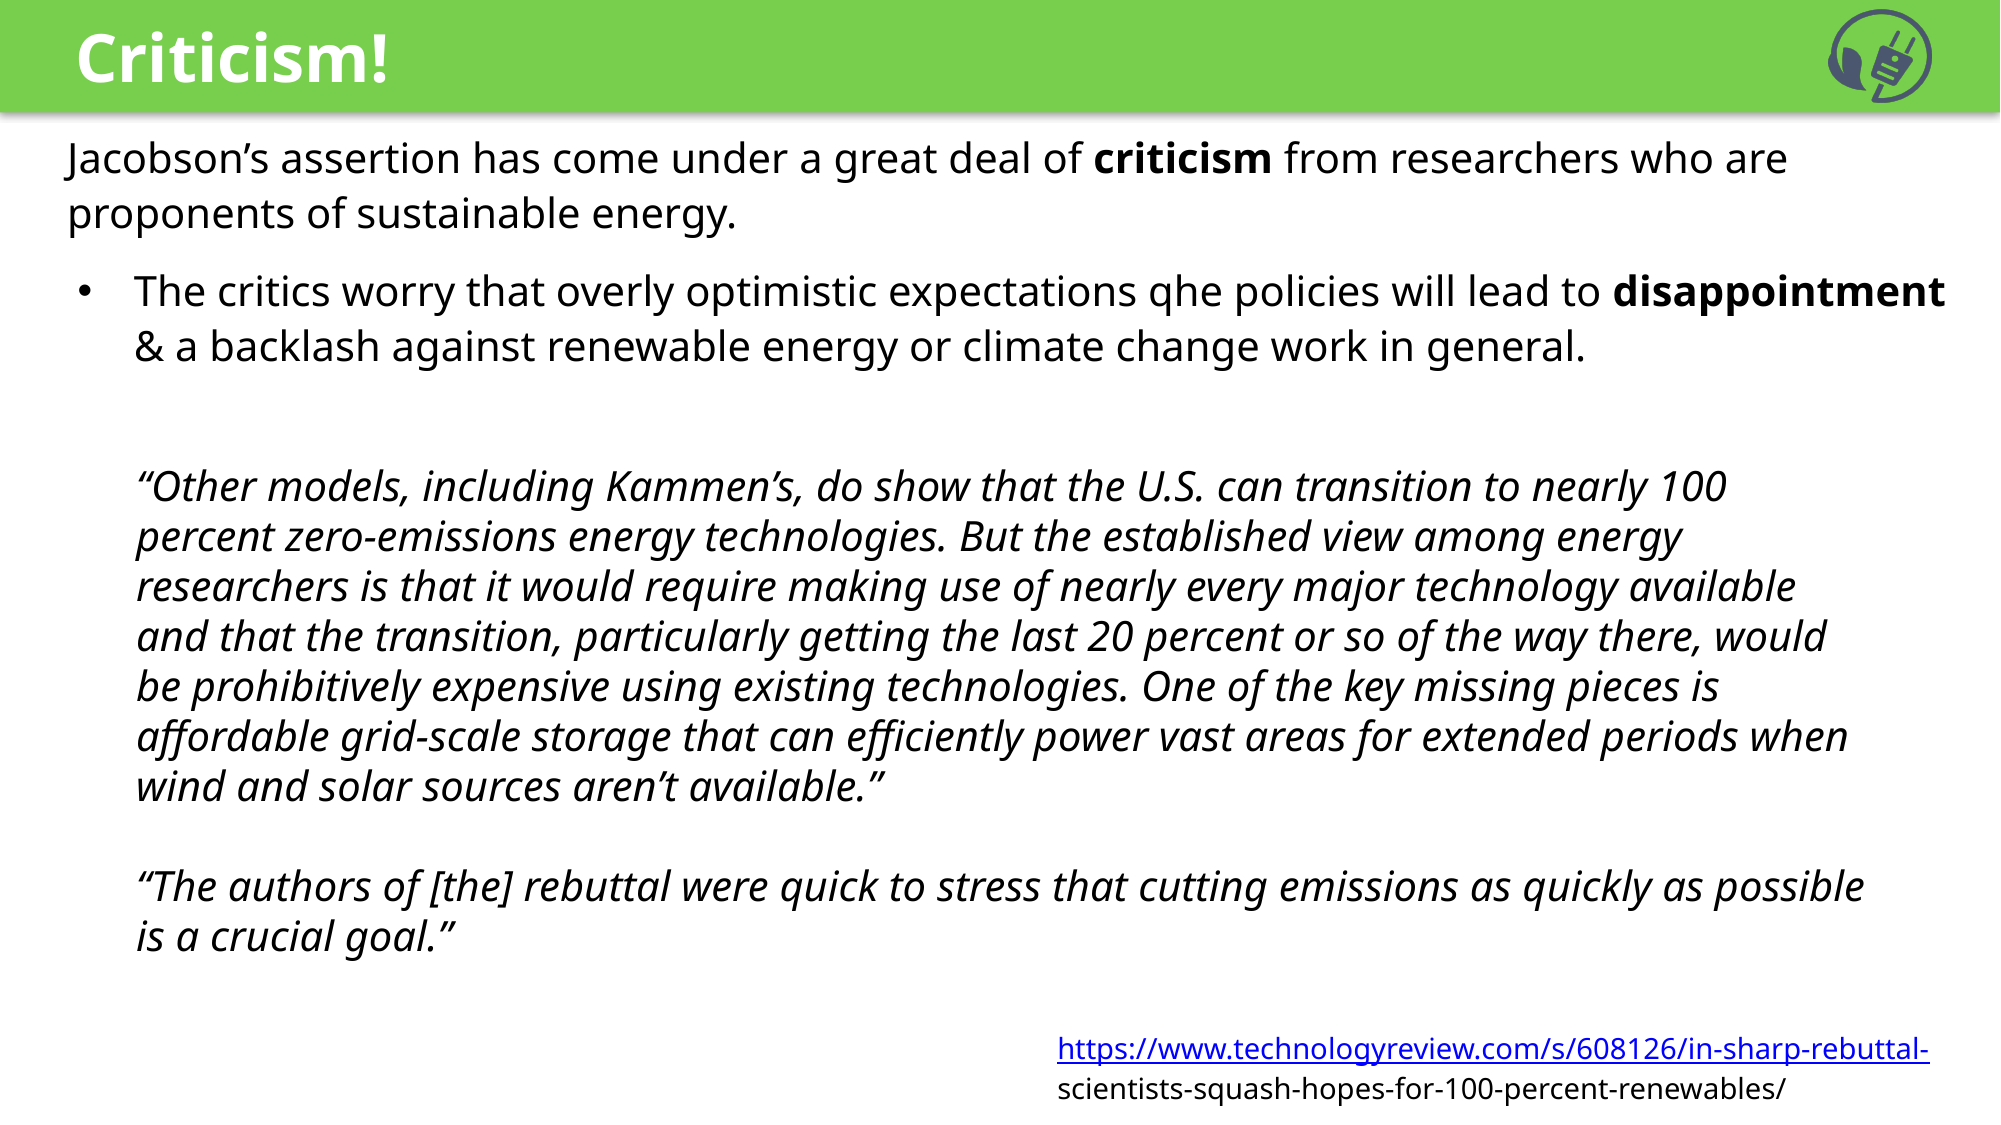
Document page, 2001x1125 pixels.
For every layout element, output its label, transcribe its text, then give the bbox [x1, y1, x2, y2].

text_box Jacobson’s assertion has come under a great deal of criticism from researchers who are proponents of sustainable energy. [52, 119, 1955, 245]
text_box “Other models, including Kammen’s, do show that the U.S. can transition to nearly 100 percent zero-emissions energy technologies. But the established view among energy researchers is that it would require making use of nearly every major technology available and that the transition, particularly getting the last 20 percent or so of the way there, would be prohibitively expensive using existing technologies. One of the key missing pieces is affordable grid-scale storage that can efficiently power vast areas for extended periods when wind and solar sources aren’t available.” “The authors of [the] rebuttal were quick to stress that cutting emissions as quickly as possible is a crucial goal.” [121, 452, 1883, 968]
text_box Criticism! [60, 8, 405, 103]
text_box https://www.technologyreview.com/s/608126/in-sharp-rebuttal- scientists-squash-hopes-for-100-percent-renewables/ [1042, 1022, 1945, 1113]
text_box [0, 0, 2000, 113]
picture [1828, 7, 1933, 105]
text_box The critics worry that overly optimistic expectations qhe policies will lead to disappointment & a backlash against renewable energy or climate change work in general. [62, 252, 1966, 378]
